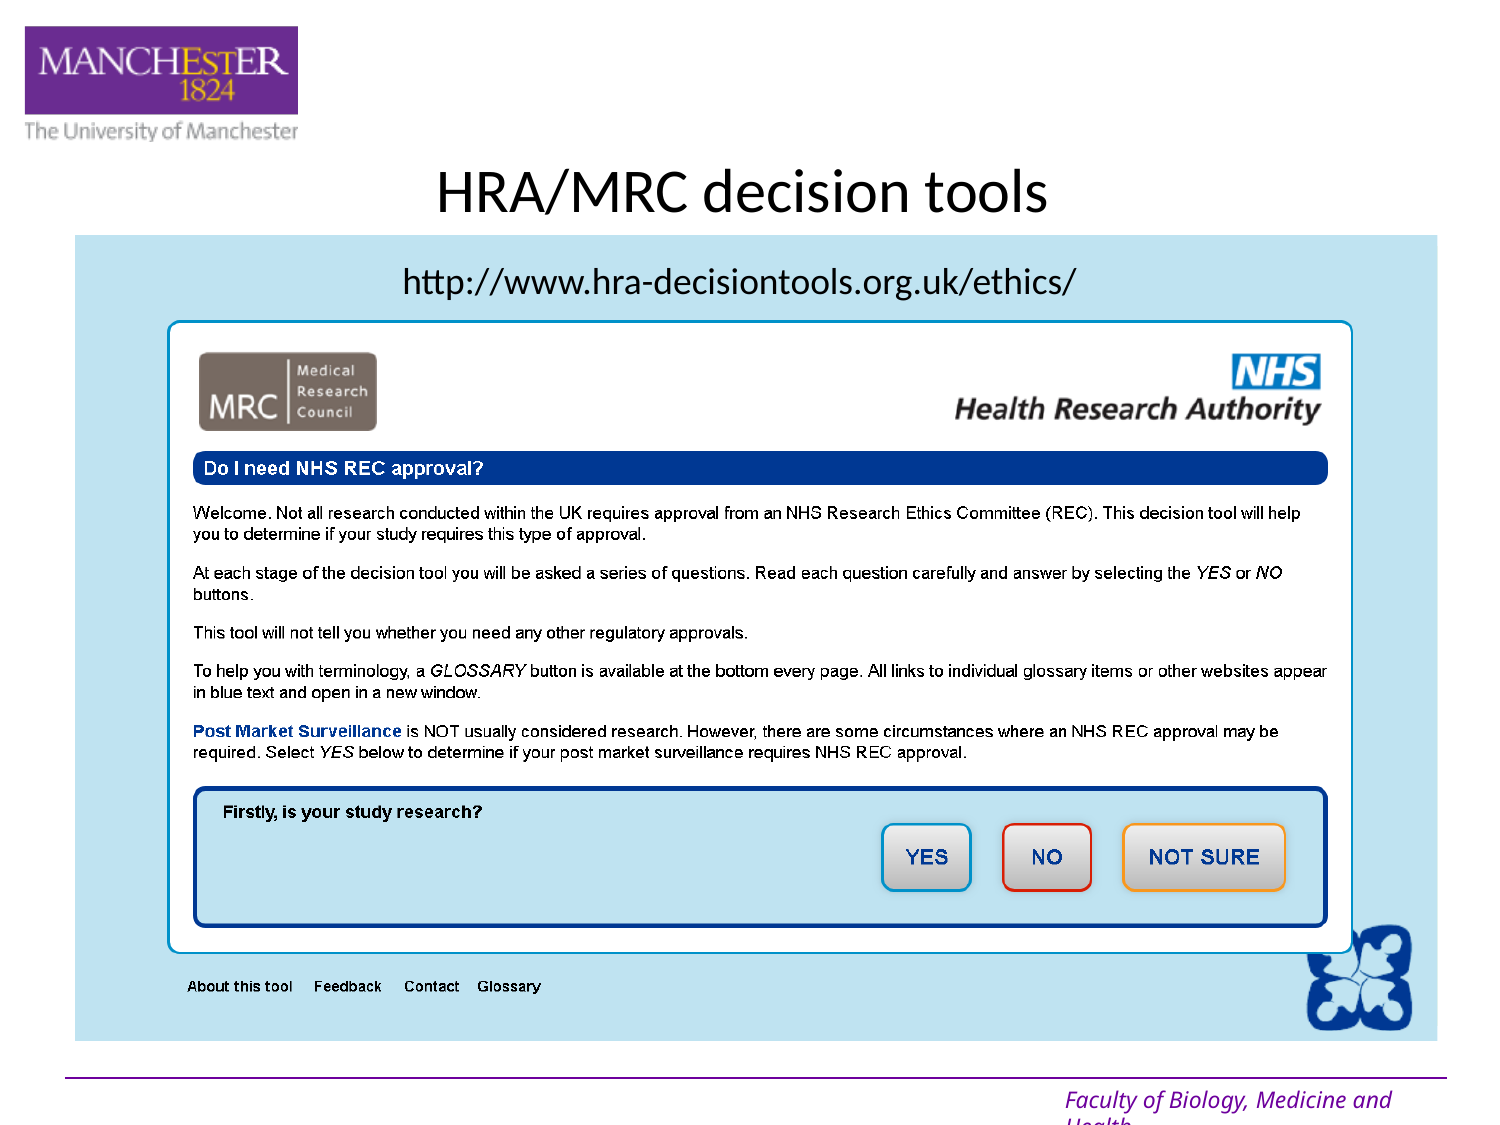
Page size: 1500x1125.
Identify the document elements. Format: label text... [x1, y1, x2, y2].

title HRA/MRC decision tools [75, 141, 1425, 233]
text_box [74, 235, 1438, 1041]
